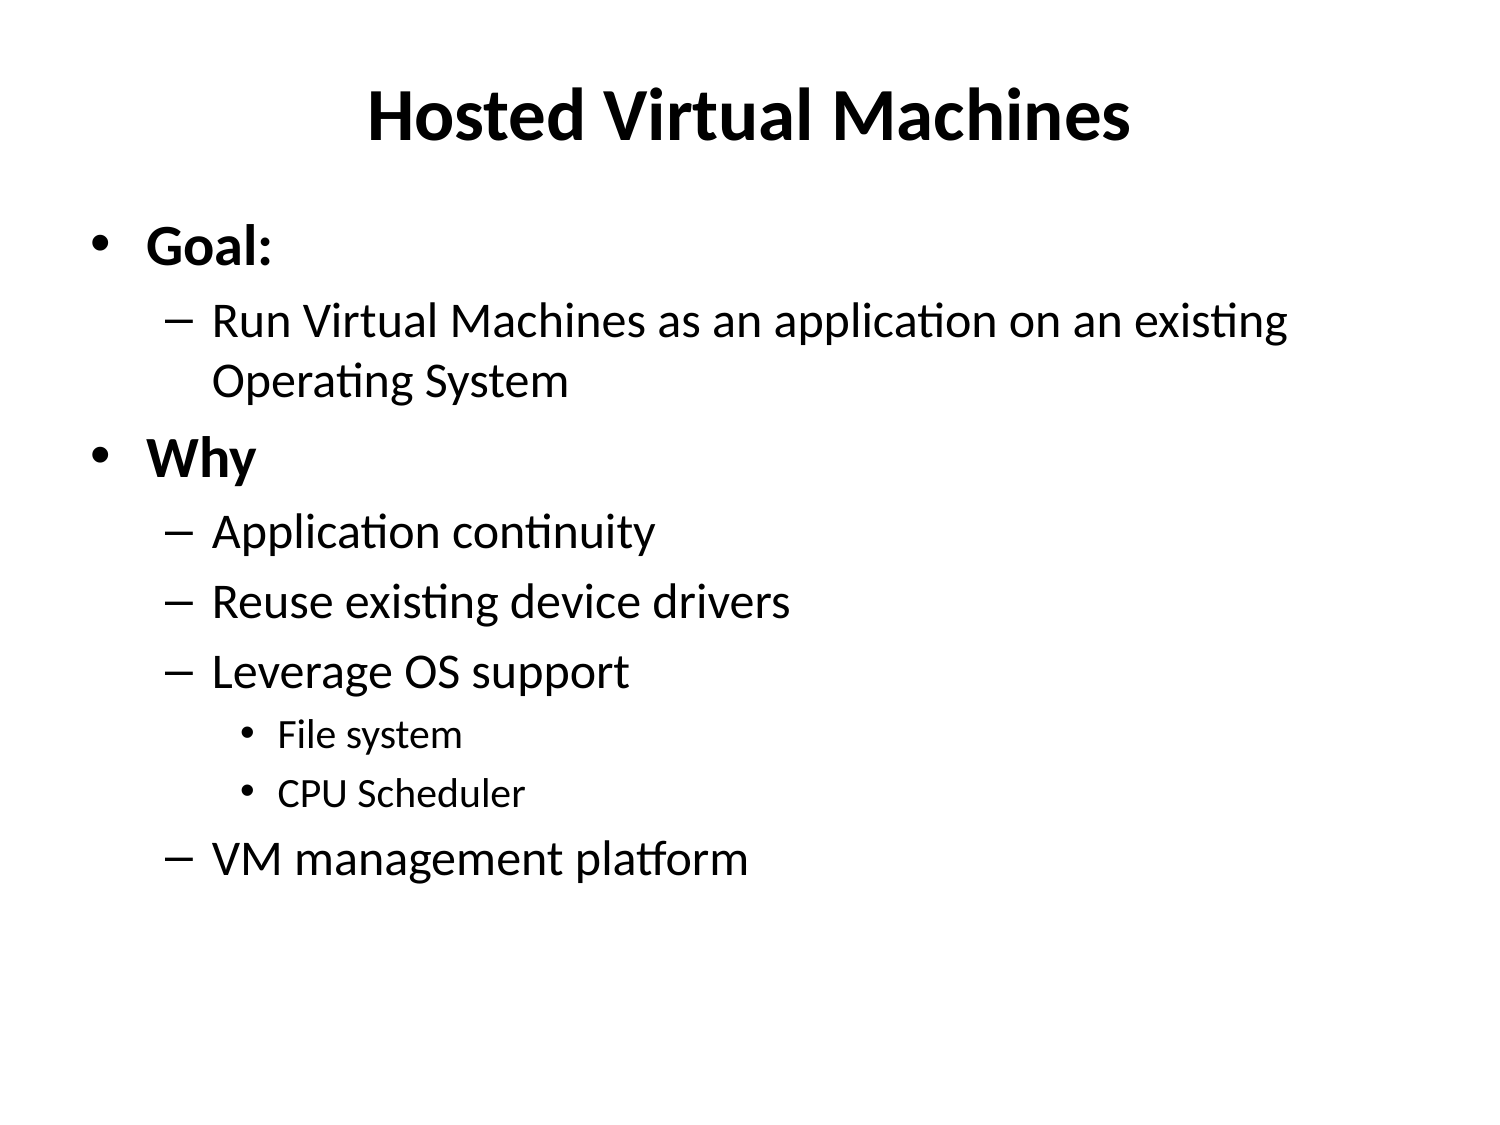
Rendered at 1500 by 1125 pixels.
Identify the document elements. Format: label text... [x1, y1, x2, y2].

title Hosted Virtual Machines [75, 45, 1425, 175]
list Goal: Run Virtual Machines as an application on an existing Operating System Why Application continuity Reuse existing device drivers Leverage OS support File system CPU Scheduler VM management platform [75, 200, 1425, 1005]
